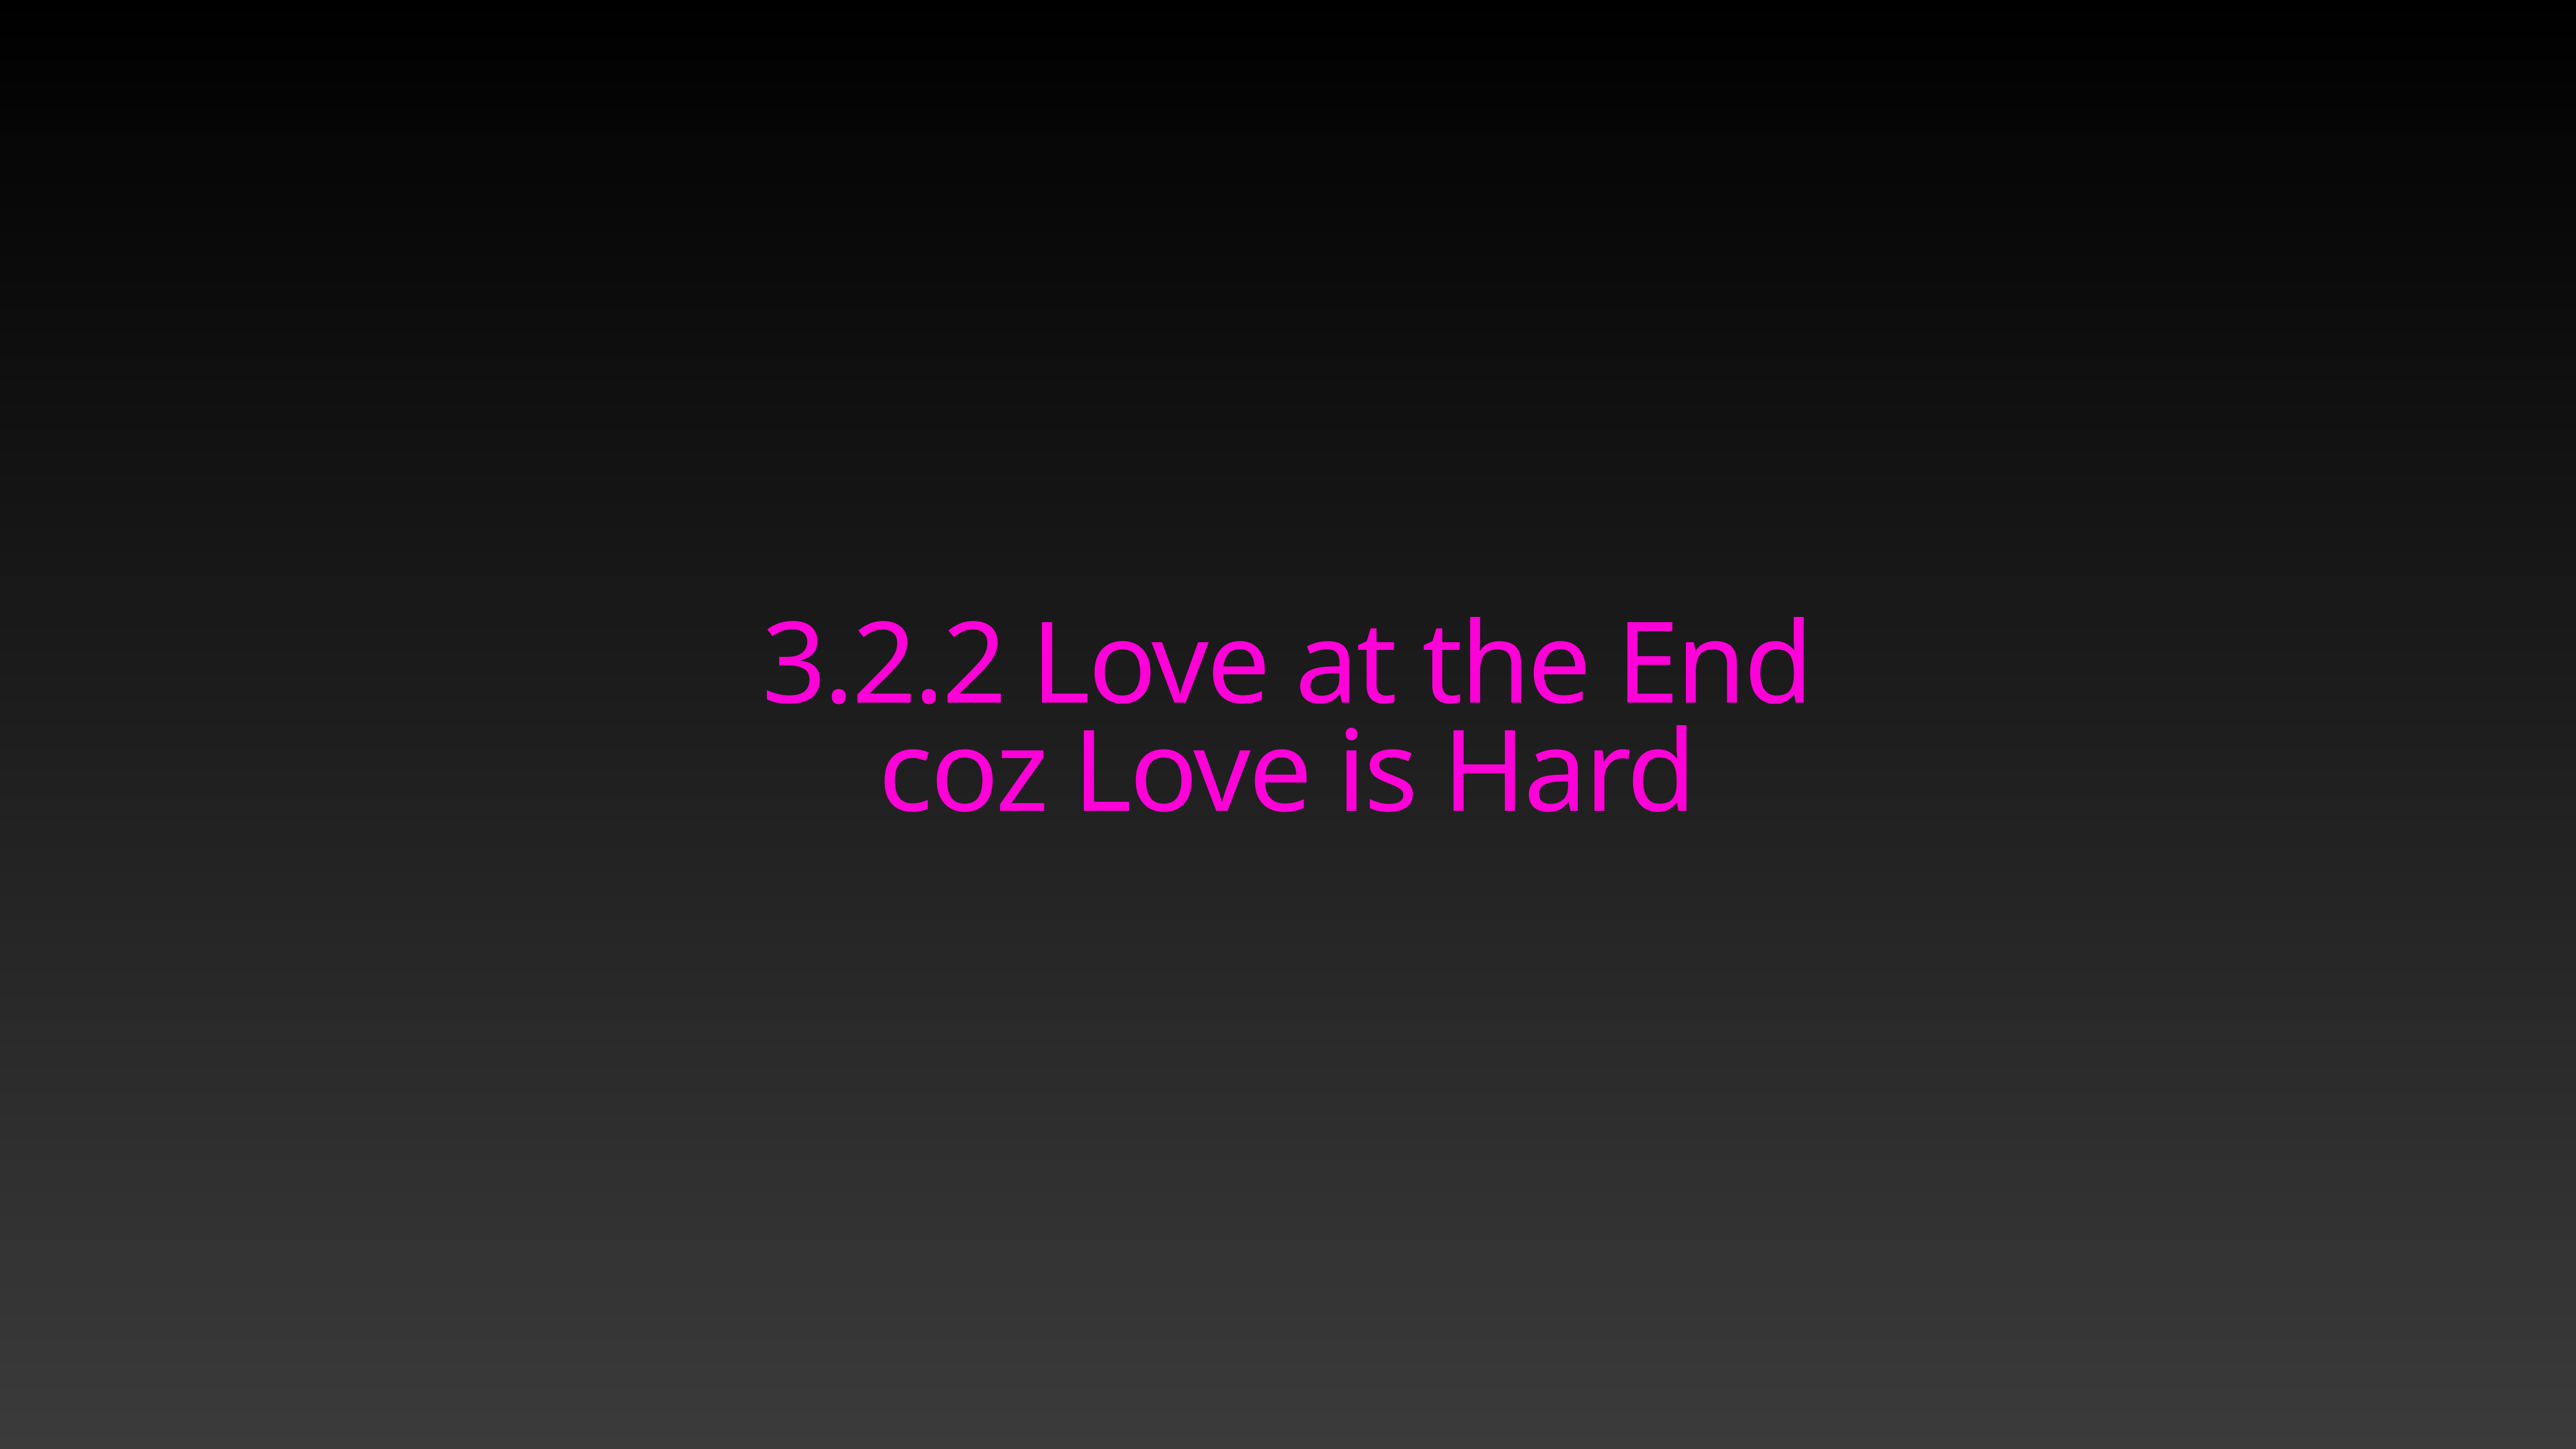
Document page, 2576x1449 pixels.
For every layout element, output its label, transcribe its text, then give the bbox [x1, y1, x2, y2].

list 3.2.2 Love at the End coz Love is Hard [133, 491, 2443, 958]
